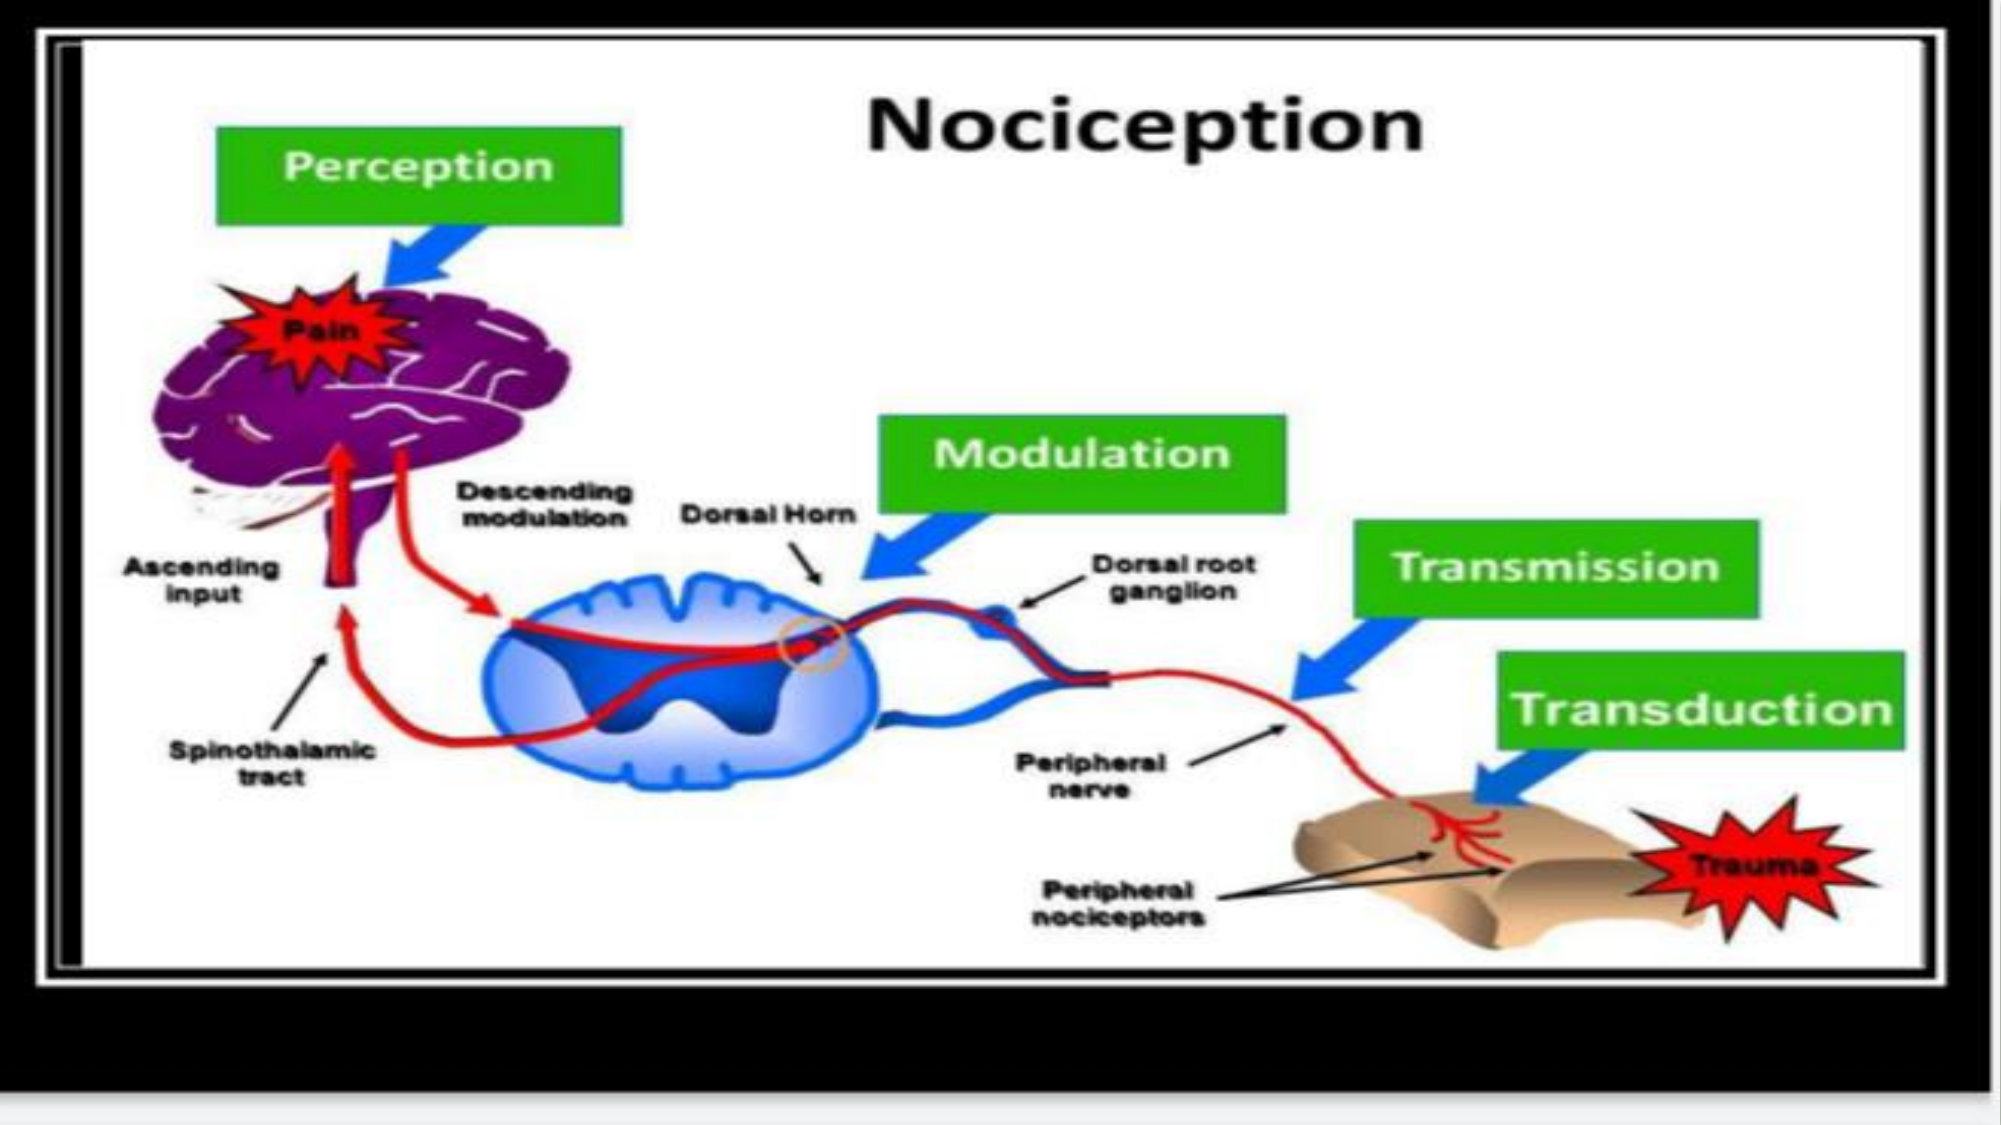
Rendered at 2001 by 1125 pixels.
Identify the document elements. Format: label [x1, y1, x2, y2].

list [0, 0, 2000, 1125]
